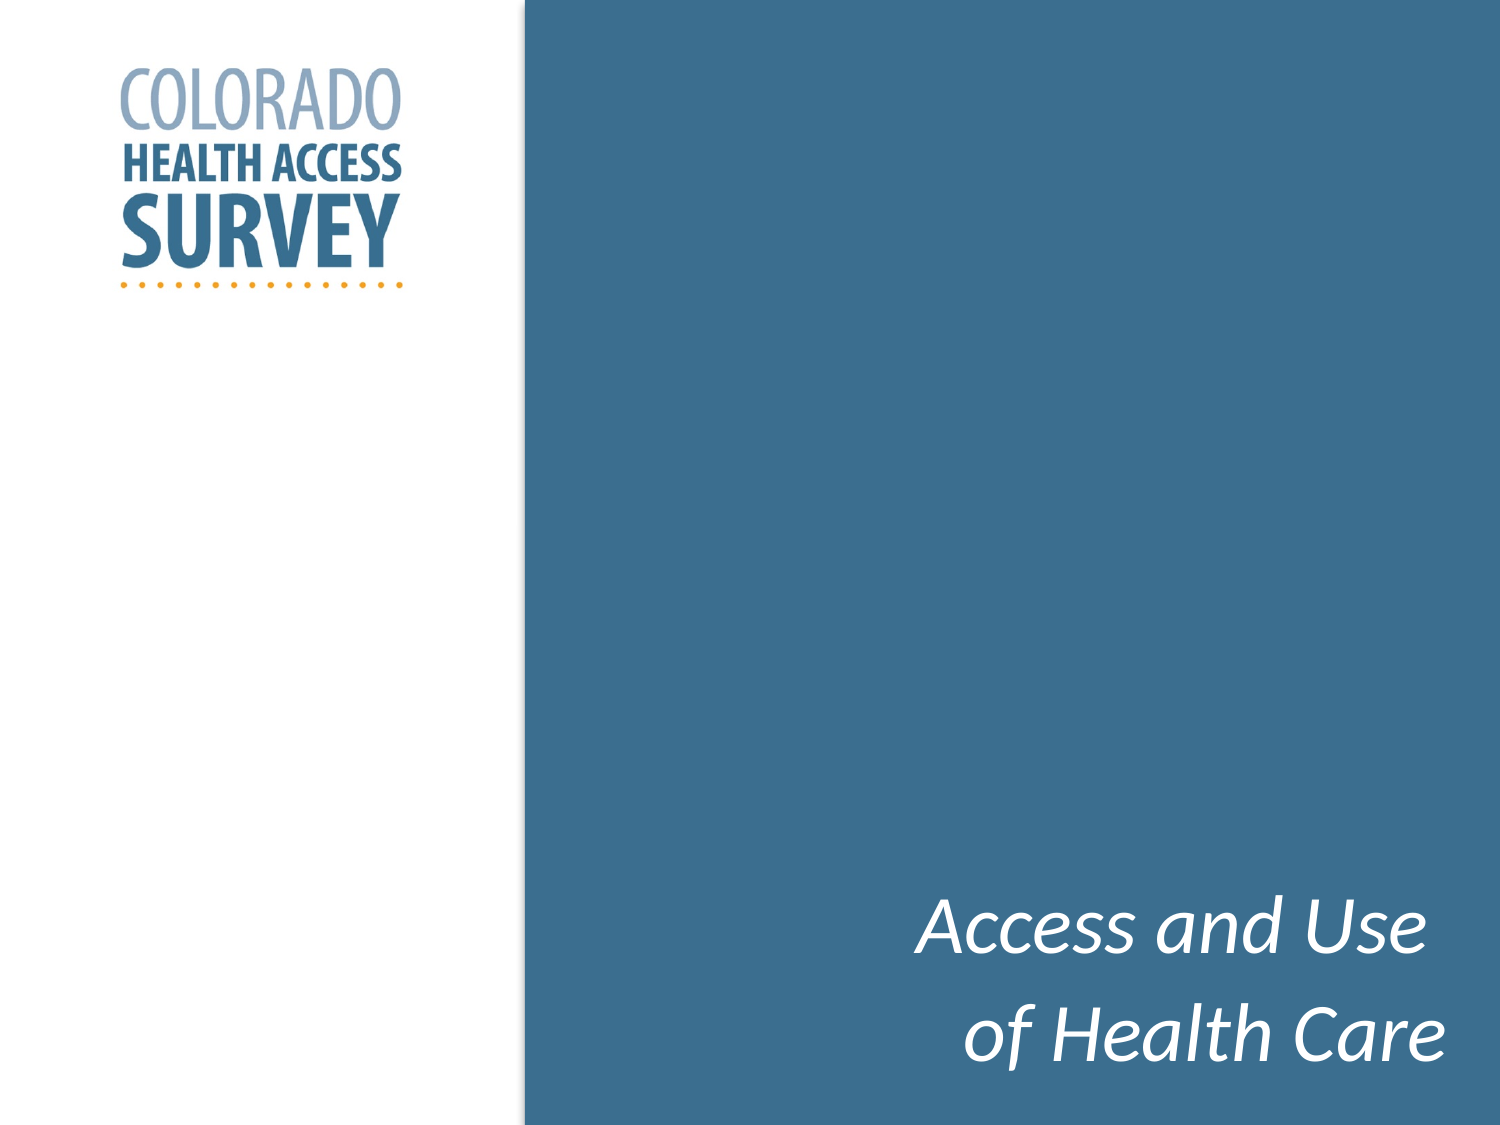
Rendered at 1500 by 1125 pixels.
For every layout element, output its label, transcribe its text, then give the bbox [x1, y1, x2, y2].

text_box [8, 8, 517, 529]
list Access and Use of Health Care [750, 862, 1463, 1088]
picture [112, 62, 413, 293]
